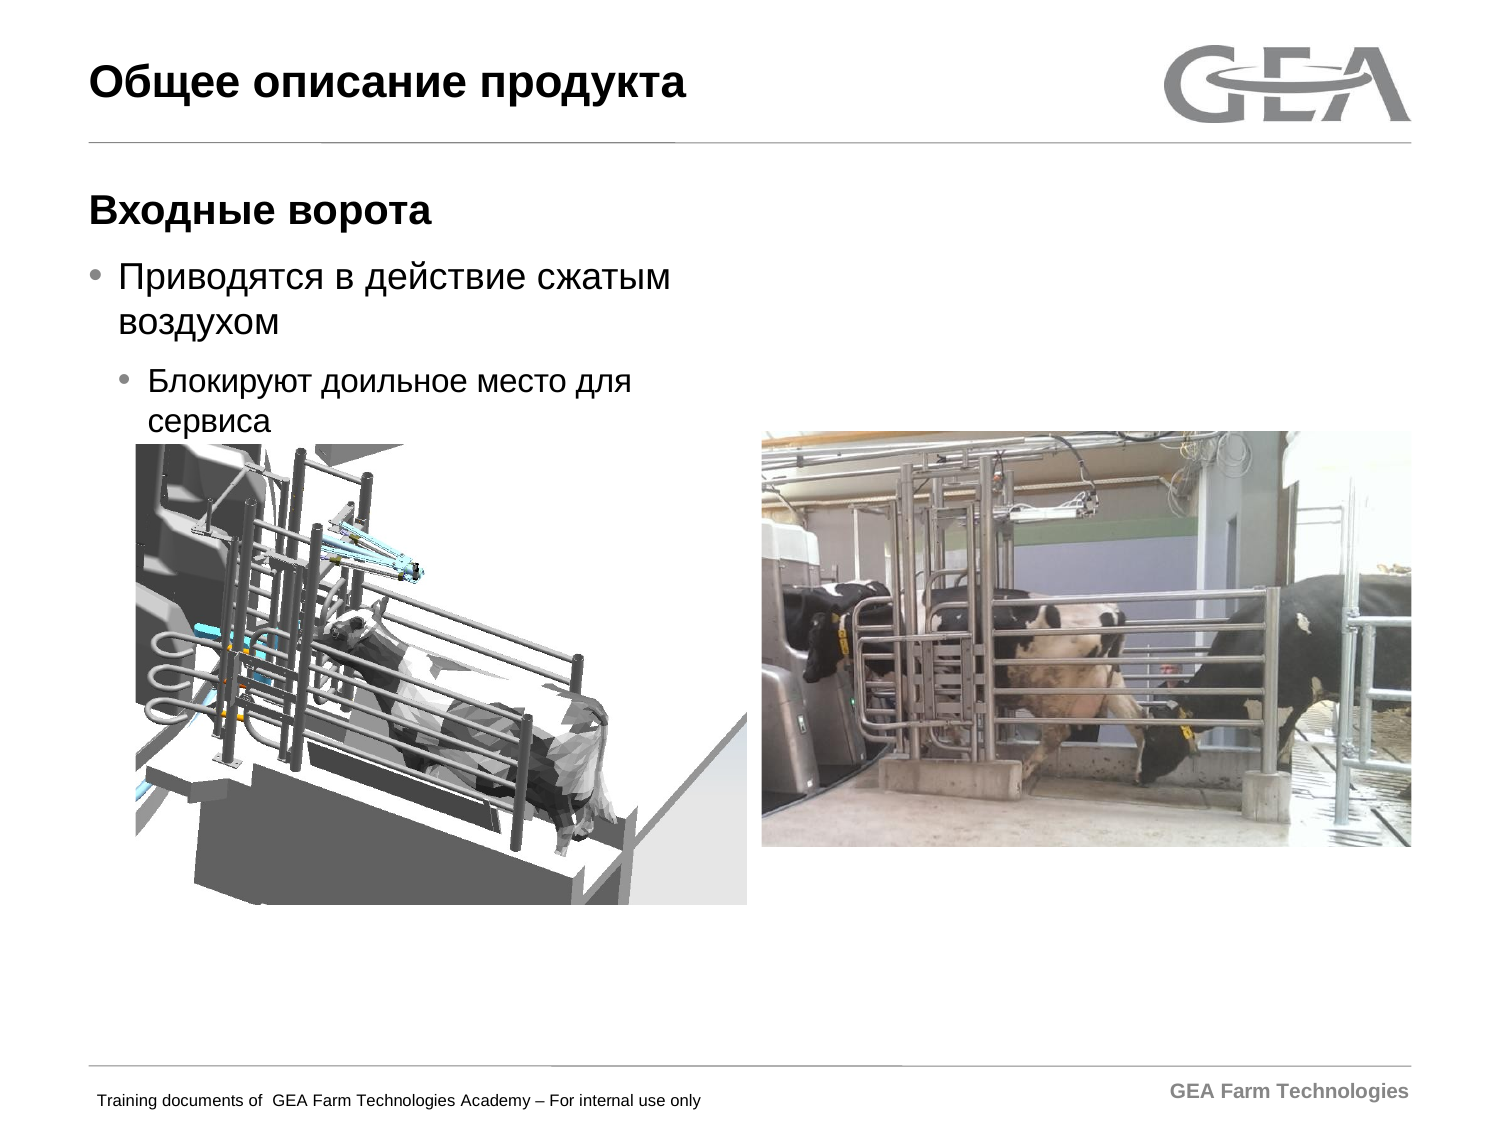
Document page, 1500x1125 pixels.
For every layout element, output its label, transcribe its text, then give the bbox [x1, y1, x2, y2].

text_box [1164, 45, 1412, 123]
slide_number Training documents of GEA Farm Technologies Academy – For internal use only [94, 1089, 703, 1112]
text_box [135, 444, 747, 906]
title Общее описание продукта [86, 51, 1164, 109]
text_box [761, 431, 1412, 847]
footer GEA Farm Technologies [1167, 1077, 1414, 1105]
text_box Входные ворота Приводятся в действие сжатым воздухом Блокируют доильное место для сервиса [86, 183, 680, 364]
